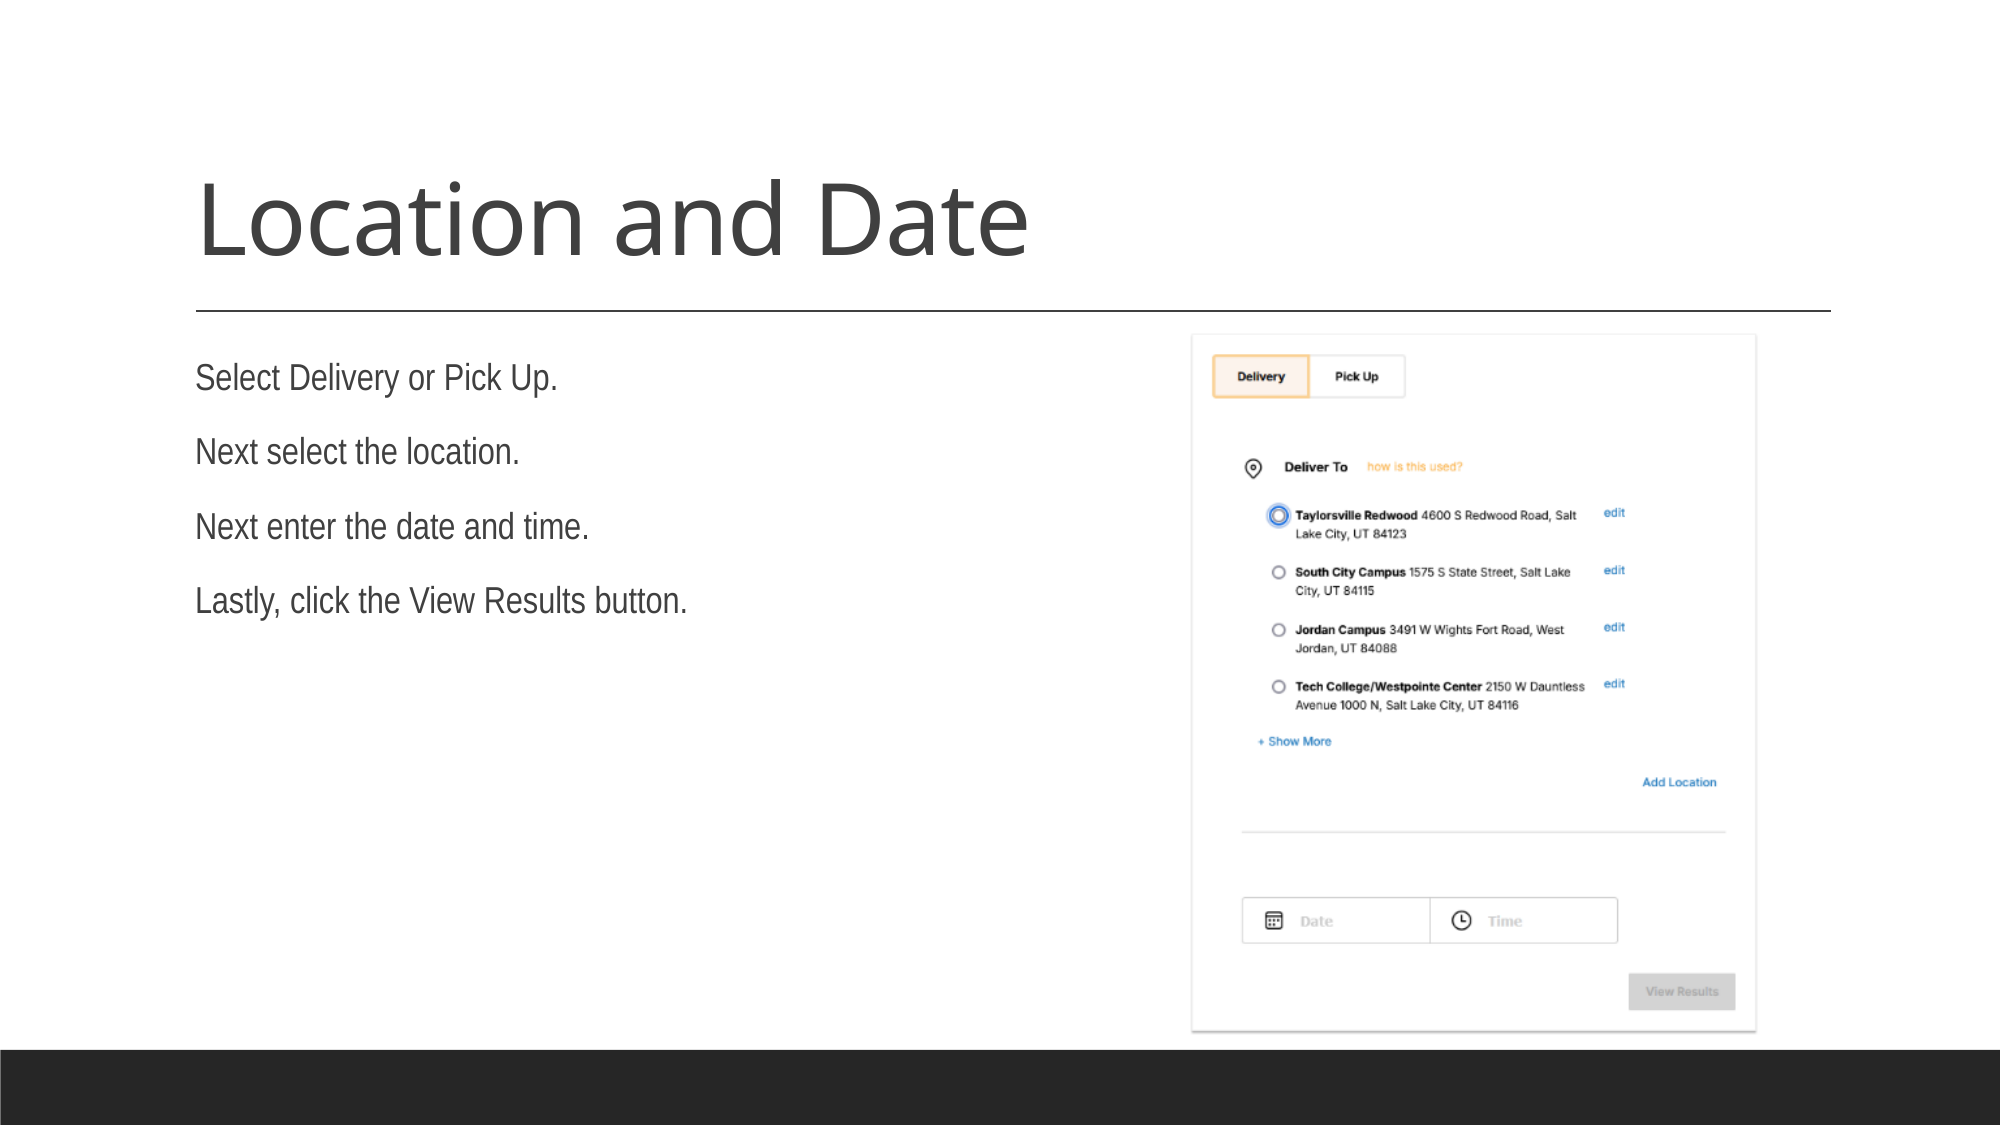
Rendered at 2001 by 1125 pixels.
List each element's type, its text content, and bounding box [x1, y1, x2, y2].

list Select Delivery or Pick Up. Next select the location. Next enter the date and time. Lastly, click the View Results button. [180, 345, 1163, 963]
picture [1189, 330, 1764, 1036]
title Location and Date [180, 47, 1830, 285]
